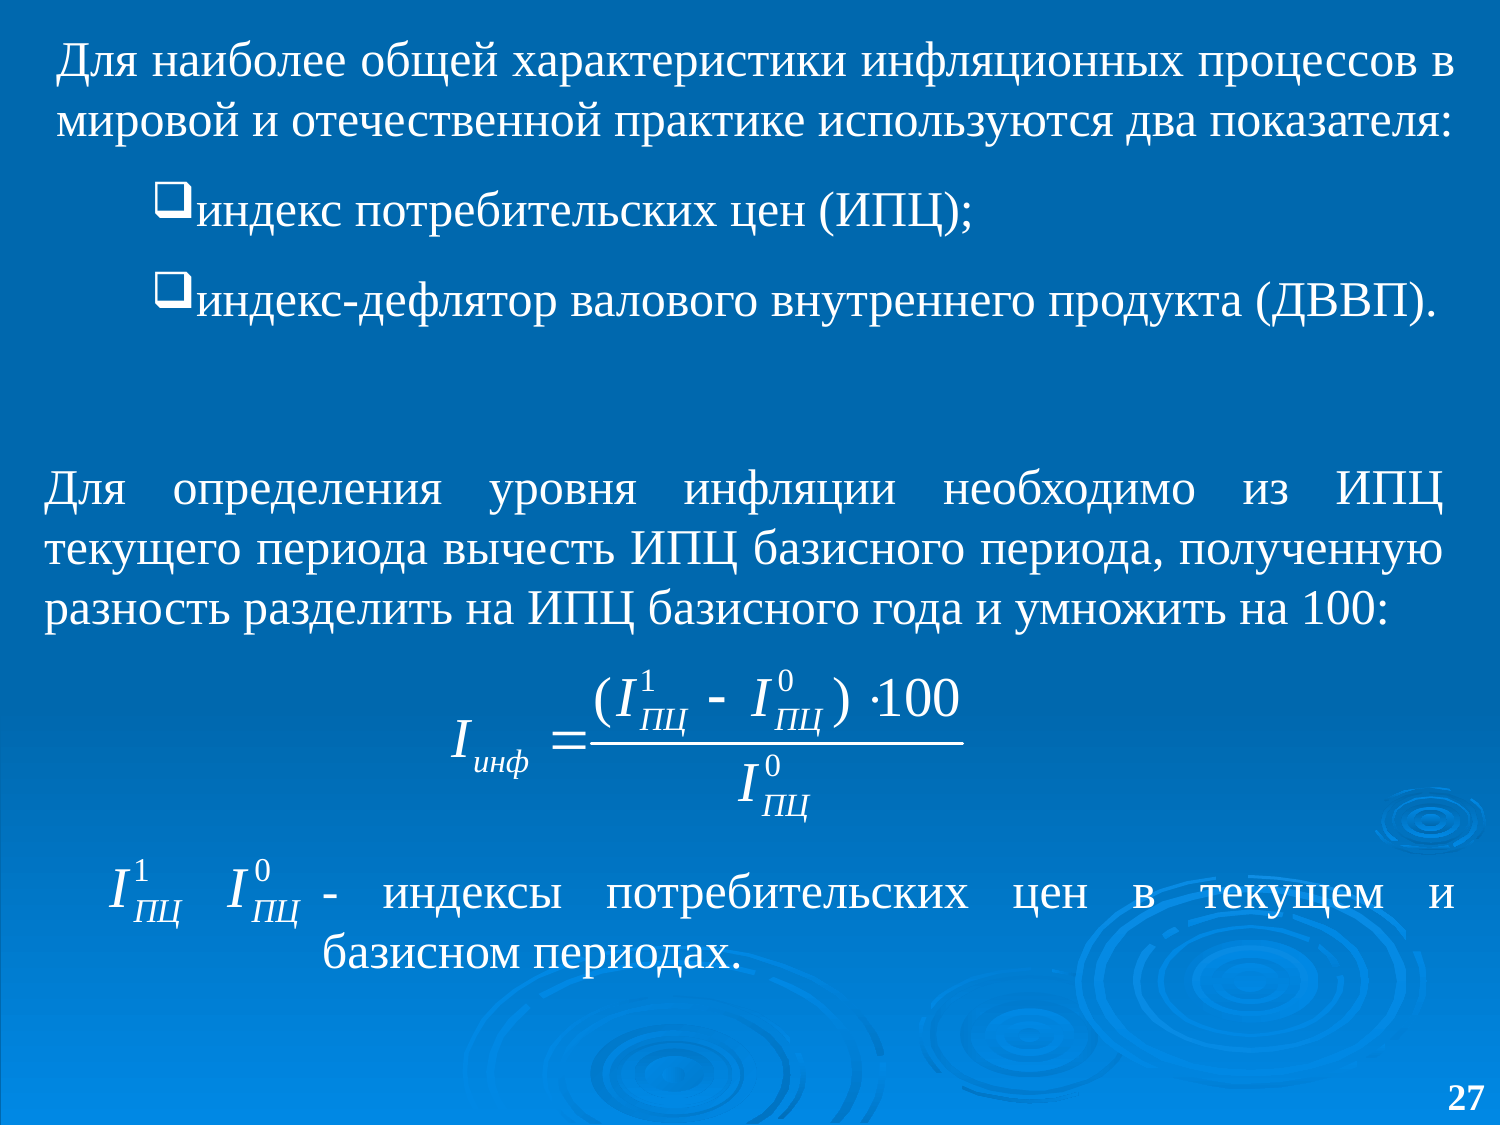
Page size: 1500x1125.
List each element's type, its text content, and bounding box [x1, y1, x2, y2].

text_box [442, 656, 975, 835]
slide_number 27 [1074, 1024, 1500, 1125]
text_box Для наиболее общей характеристики инфляционных процессов в мировой и отечественной практике используются два показателя: индекс потребительских цен (ИПЦ); индекс-дефлятор валового внутреннего продукта (ДВВП). [41, 19, 1471, 334]
text_box ‑ индексы потребительских цен в текущем и базисном периодах. [307, 851, 1471, 987]
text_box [100, 845, 195, 941]
text_box Для определения уровня инфляции необходимо из ИПЦ текущего периода вычесть ИПЦ базисного периода, полученную разность разделить на ИПЦ базисного года и умножить на 100: [29, 446, 1459, 642]
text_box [218, 845, 314, 941]
